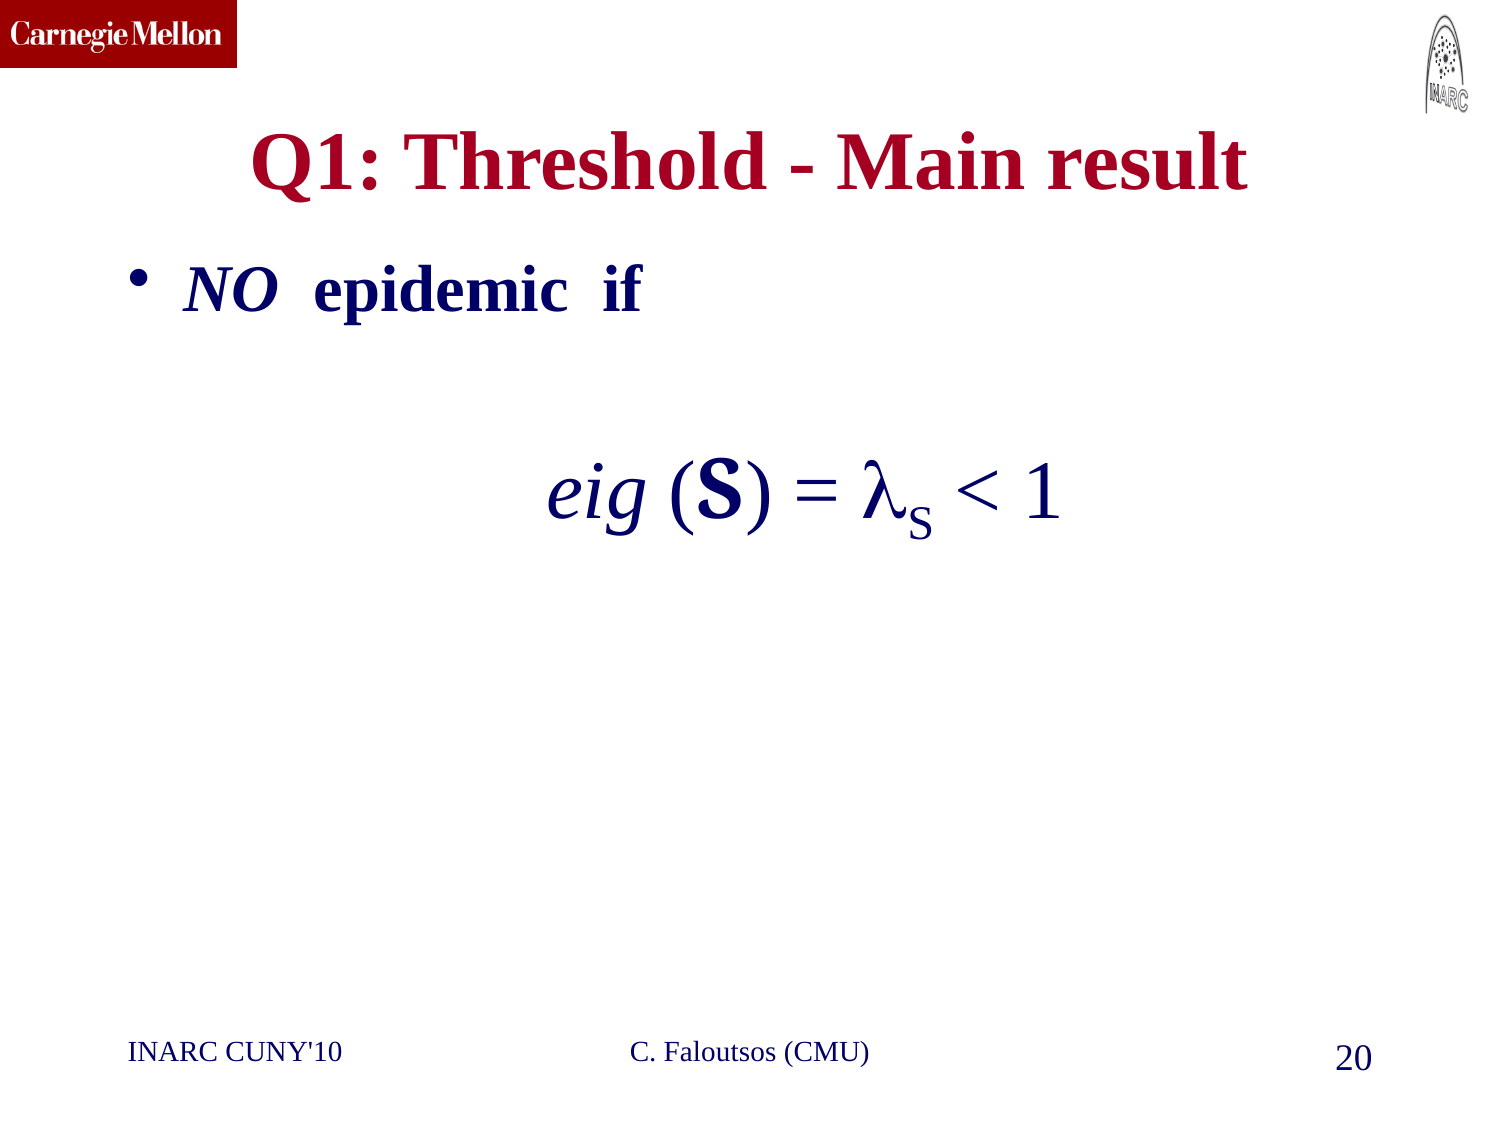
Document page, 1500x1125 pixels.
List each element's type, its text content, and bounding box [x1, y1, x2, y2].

slide_number INARC CUNY'10 [112, 1024, 426, 1101]
footer C. Faloutsos (CMU) [512, 1024, 988, 1101]
picture [0, 0, 237, 68]
list NO epidemic if eig (S) = lS < 1 [112, 237, 1388, 1001]
slide_number 20 [1074, 1024, 1388, 1101]
title Q1: Threshold - Main result [112, 99, 1388, 213]
